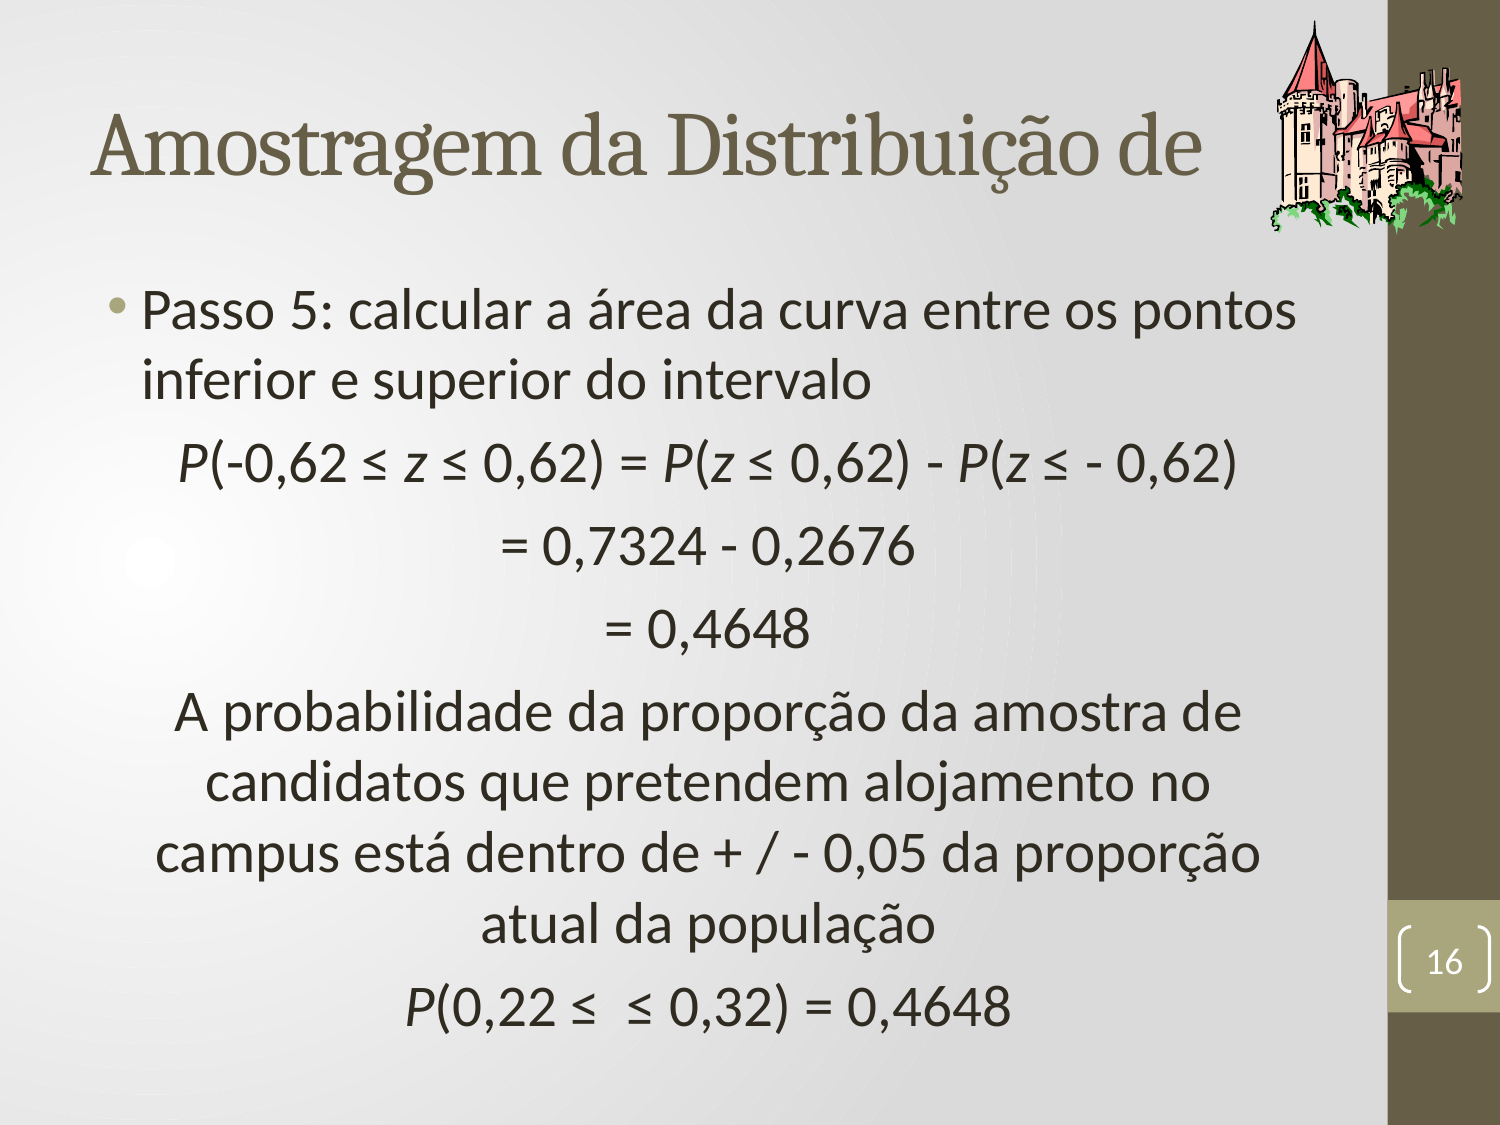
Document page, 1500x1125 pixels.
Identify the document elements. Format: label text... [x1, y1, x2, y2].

slide_number 16 [1397, 925, 1492, 994]
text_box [1269, 19, 1464, 236]
